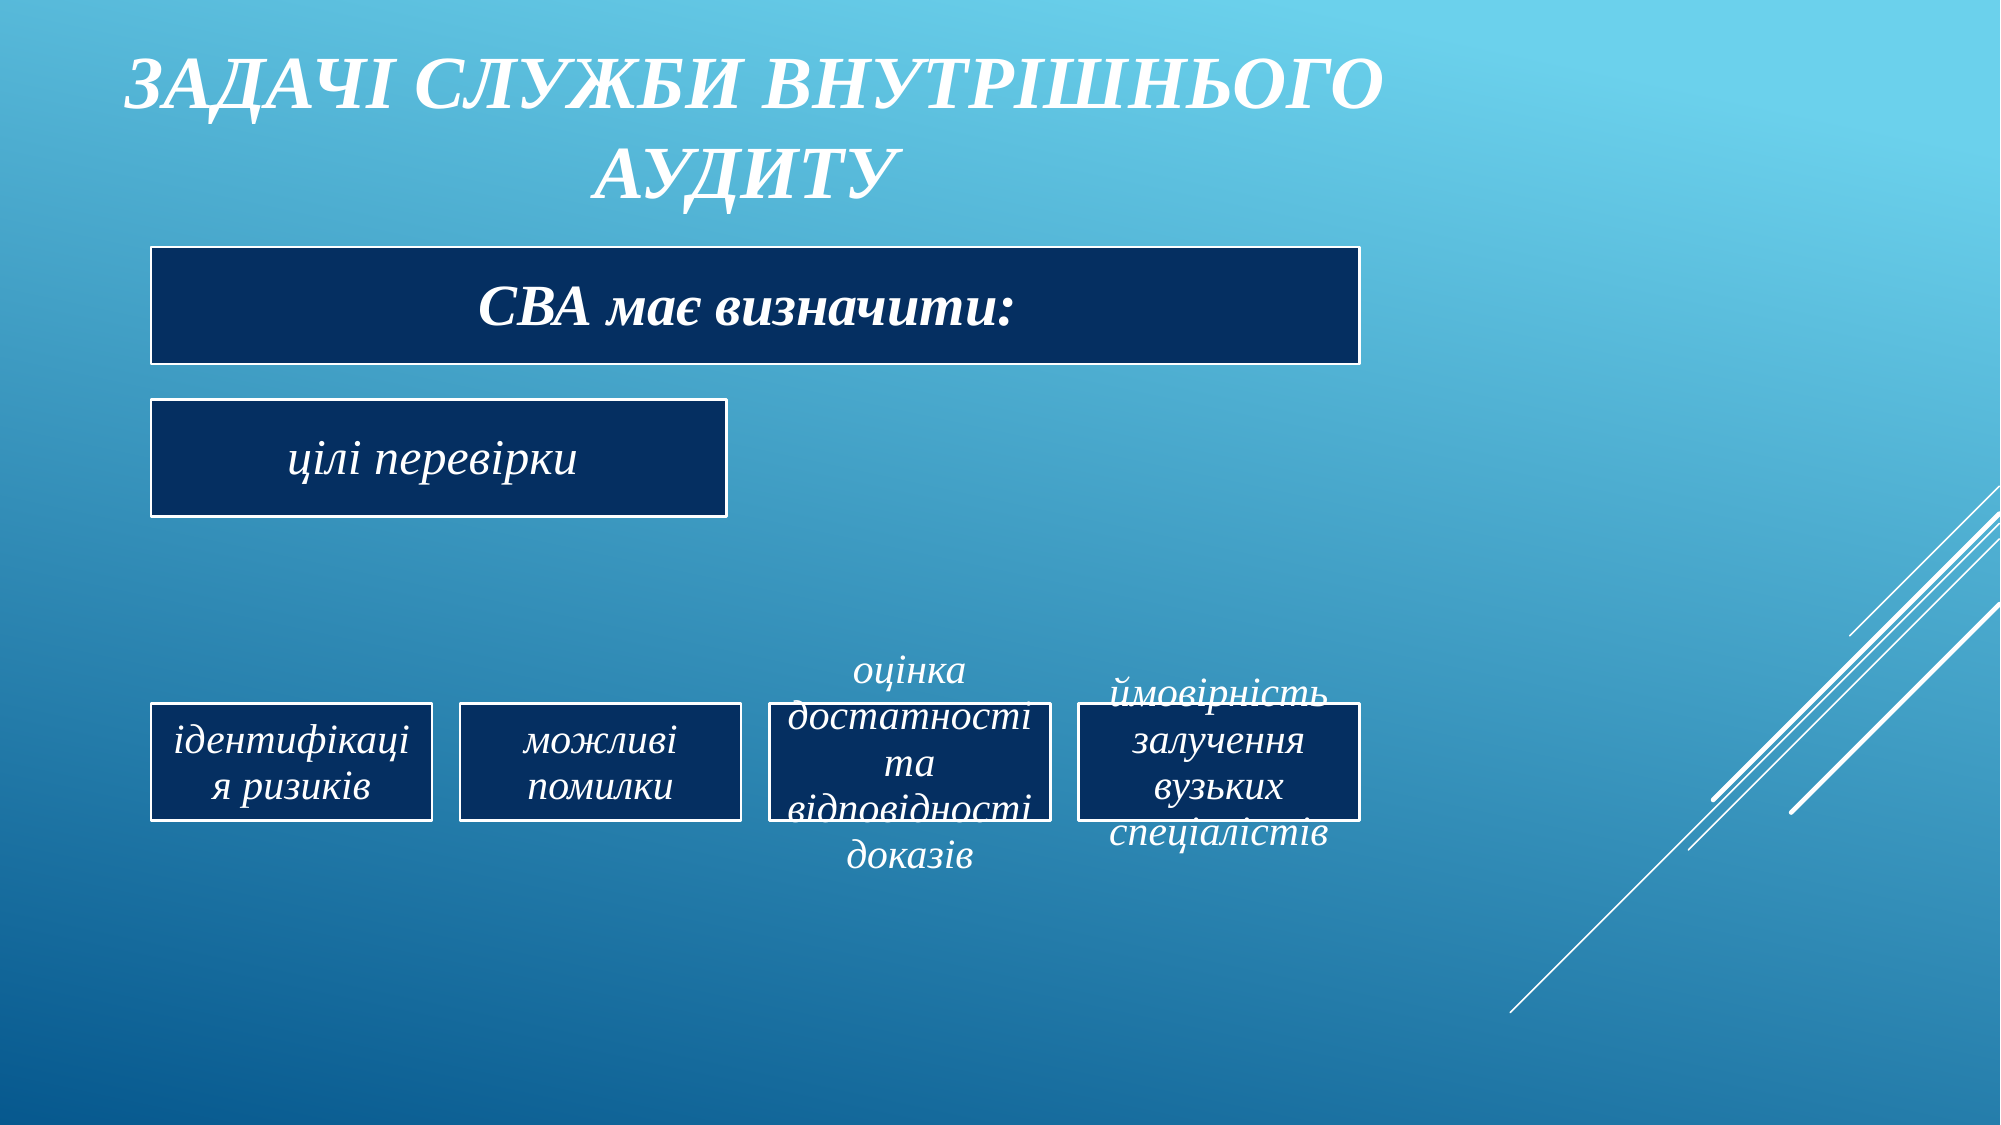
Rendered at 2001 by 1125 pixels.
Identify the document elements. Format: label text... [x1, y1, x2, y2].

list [0, 246, 1511, 1125]
title Задачі служби внутрішнього аудиту [0, 0, 1511, 246]
